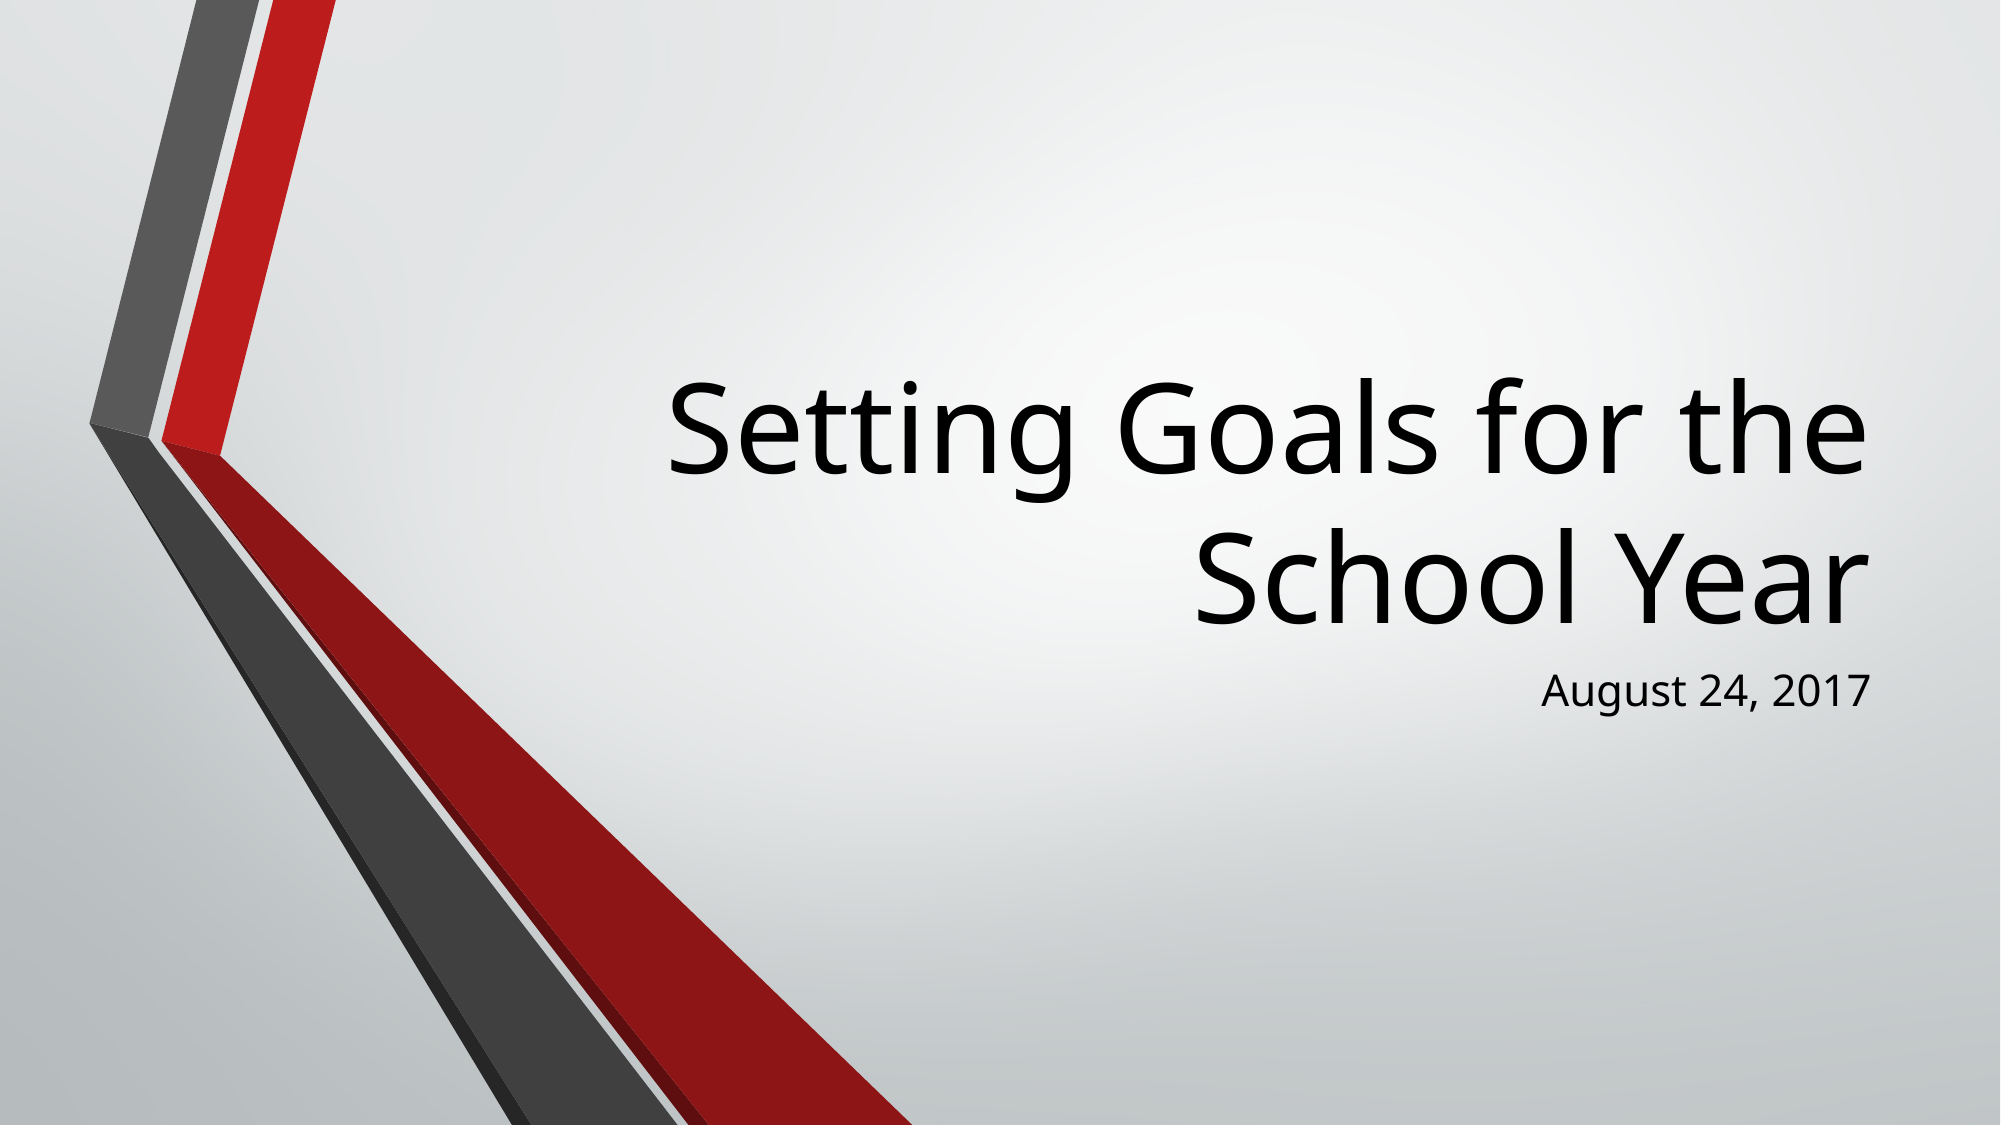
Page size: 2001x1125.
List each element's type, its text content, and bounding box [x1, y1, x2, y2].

title Setting Goals for the School Year [480, 226, 1887, 656]
subtitle August 24, 2017 [740, 655, 1887, 884]
